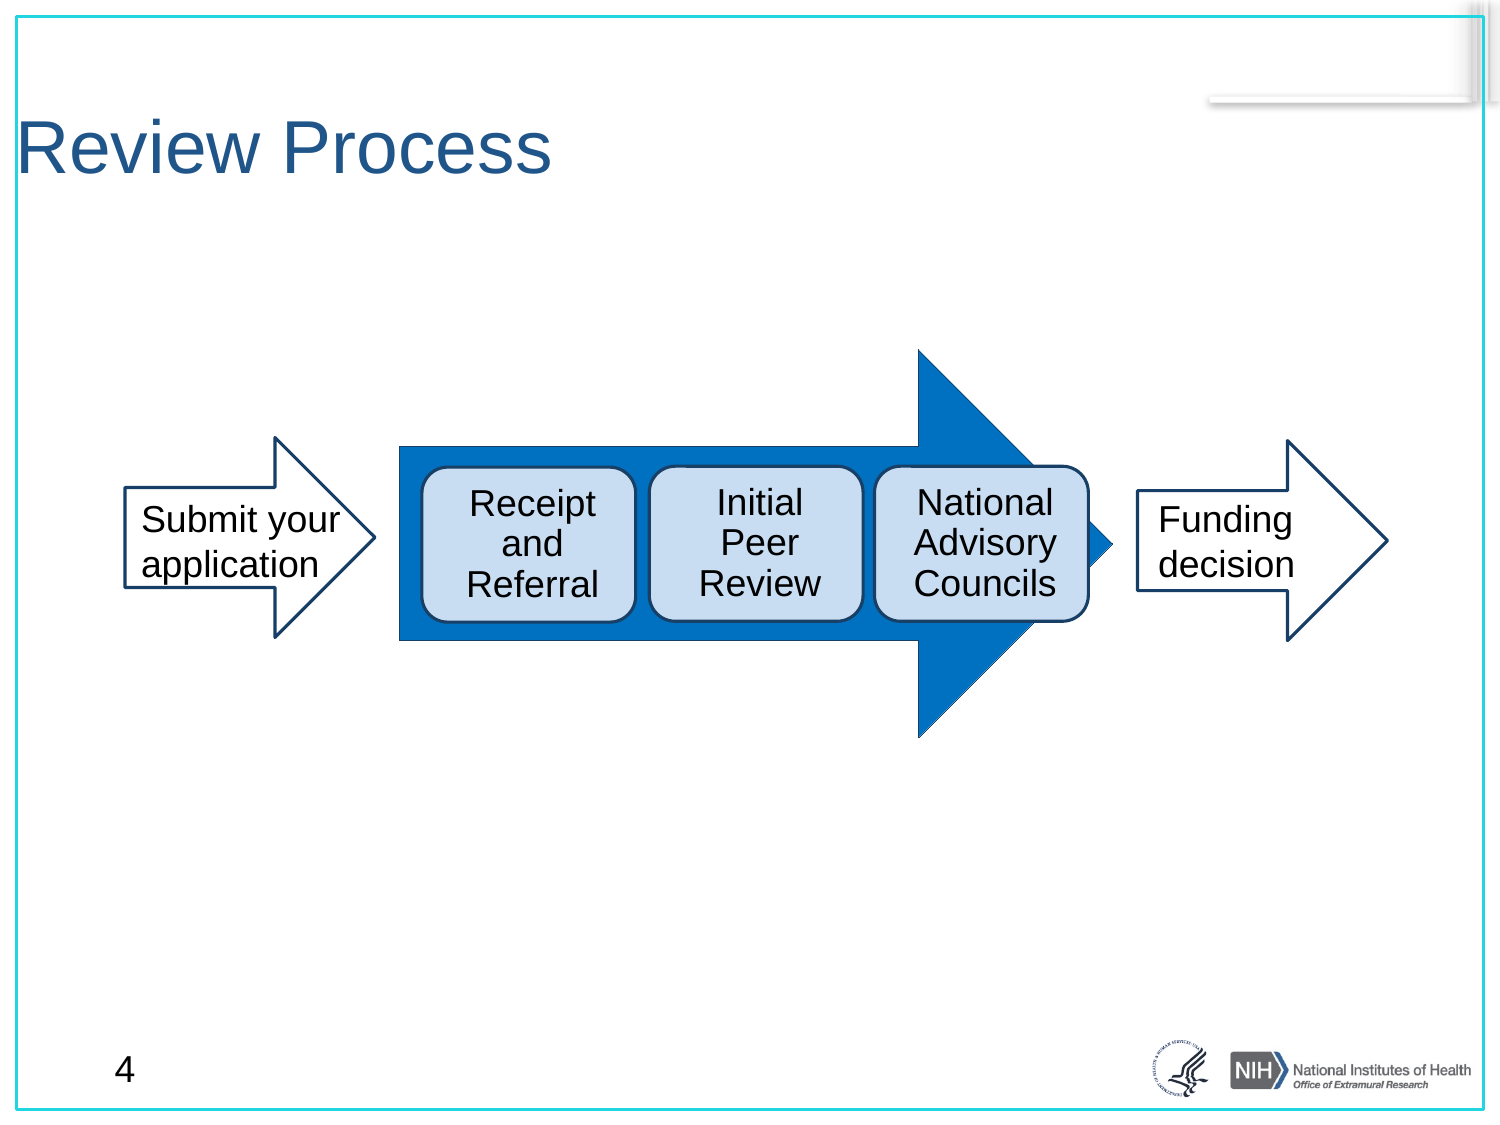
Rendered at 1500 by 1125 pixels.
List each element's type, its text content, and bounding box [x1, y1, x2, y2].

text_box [399, 349, 1113, 738]
text_box Submit your application [126, 487, 356, 593]
text_box [123, 436, 327, 590]
text_box [1285, 439, 1389, 643]
text_box [356, 516, 377, 559]
text_box Funding decision [1143, 487, 1311, 593]
text_box [273, 593, 322, 639]
title Review Process [0, 74, 1500, 213]
text_box [1135, 489, 1143, 593]
picture [1224, 1043, 1475, 1094]
slide_number 4 [24, 1037, 150, 1098]
